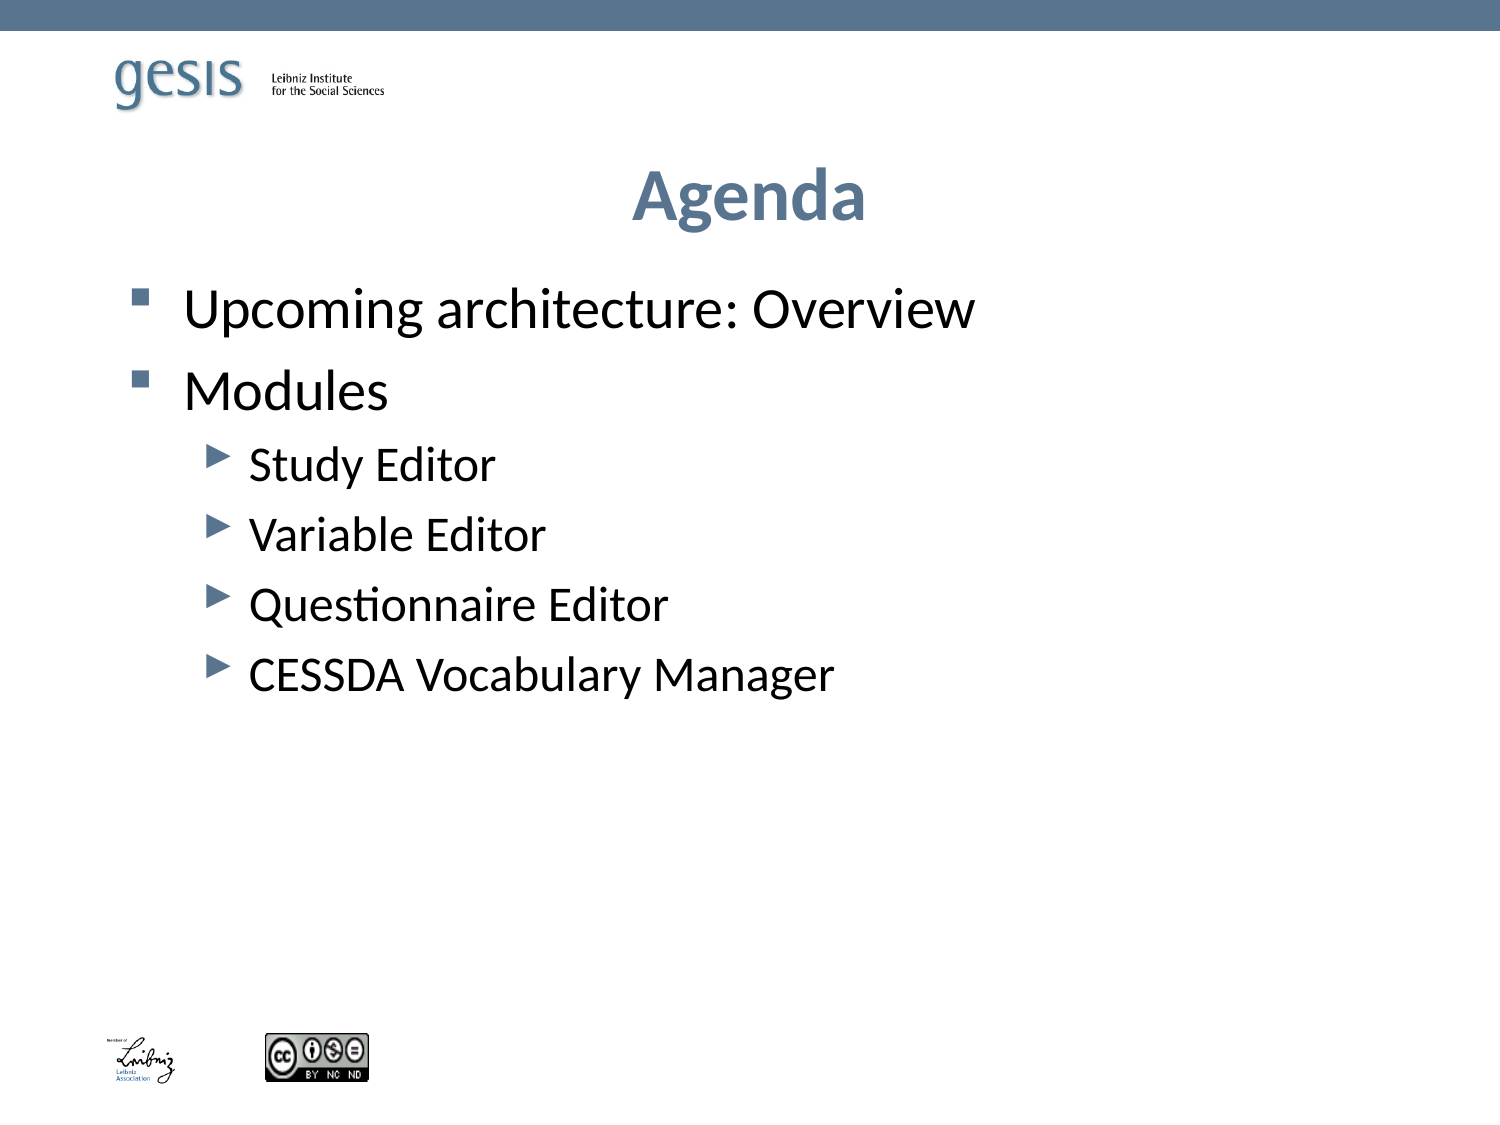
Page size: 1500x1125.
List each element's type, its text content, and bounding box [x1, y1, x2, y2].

picture [102, 1033, 179, 1087]
picture [113, 58, 384, 115]
picture [265, 1033, 369, 1082]
list Upcoming architecture: Overview Modules Study Editor Variable Editor Questionnaire Editor CESSDA Vocabulary Manager [112, 262, 1388, 1005]
title Agenda [112, 148, 1388, 233]
